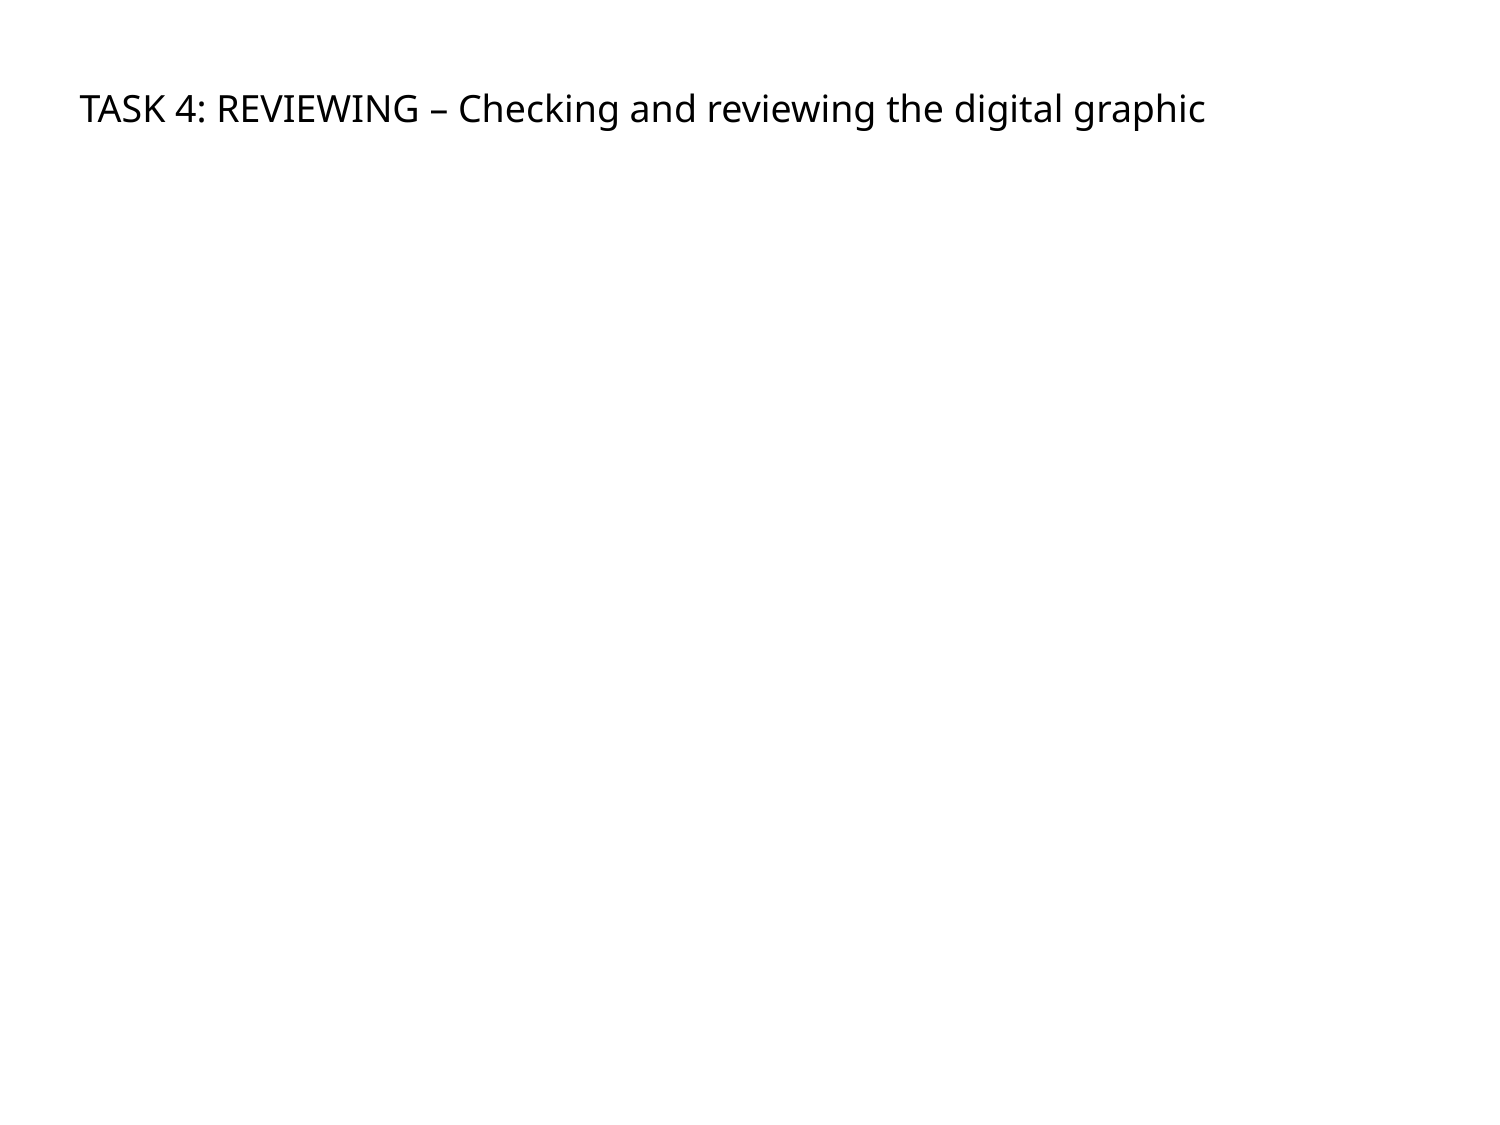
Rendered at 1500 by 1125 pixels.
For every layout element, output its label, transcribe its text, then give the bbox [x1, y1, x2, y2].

text_box TASK 4: REVIEWING – Checking and reviewing the digital graphic [64, 78, 1447, 318]
